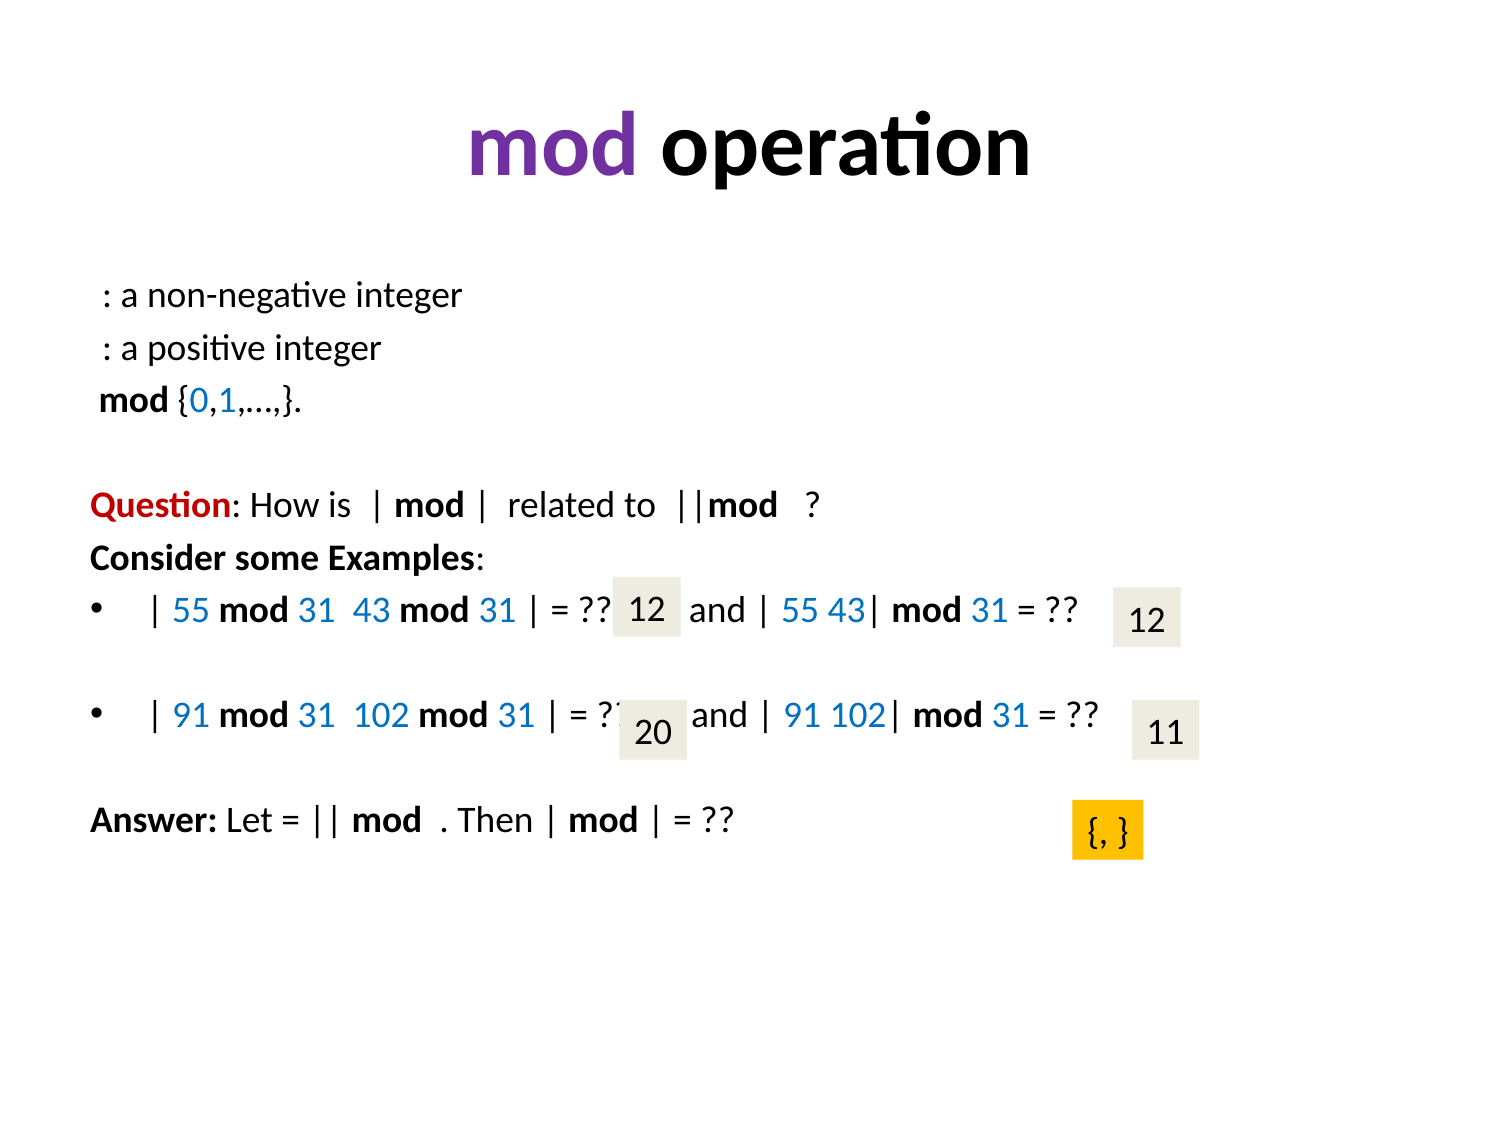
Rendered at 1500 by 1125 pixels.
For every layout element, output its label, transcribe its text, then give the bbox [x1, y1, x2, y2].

text_box 12 [612, 576, 681, 637]
title mod operation [75, 45, 1425, 233]
text_box 12 [1112, 587, 1181, 648]
text_box 11 [1131, 699, 1200, 760]
text_box 20 [619, 699, 687, 760]
